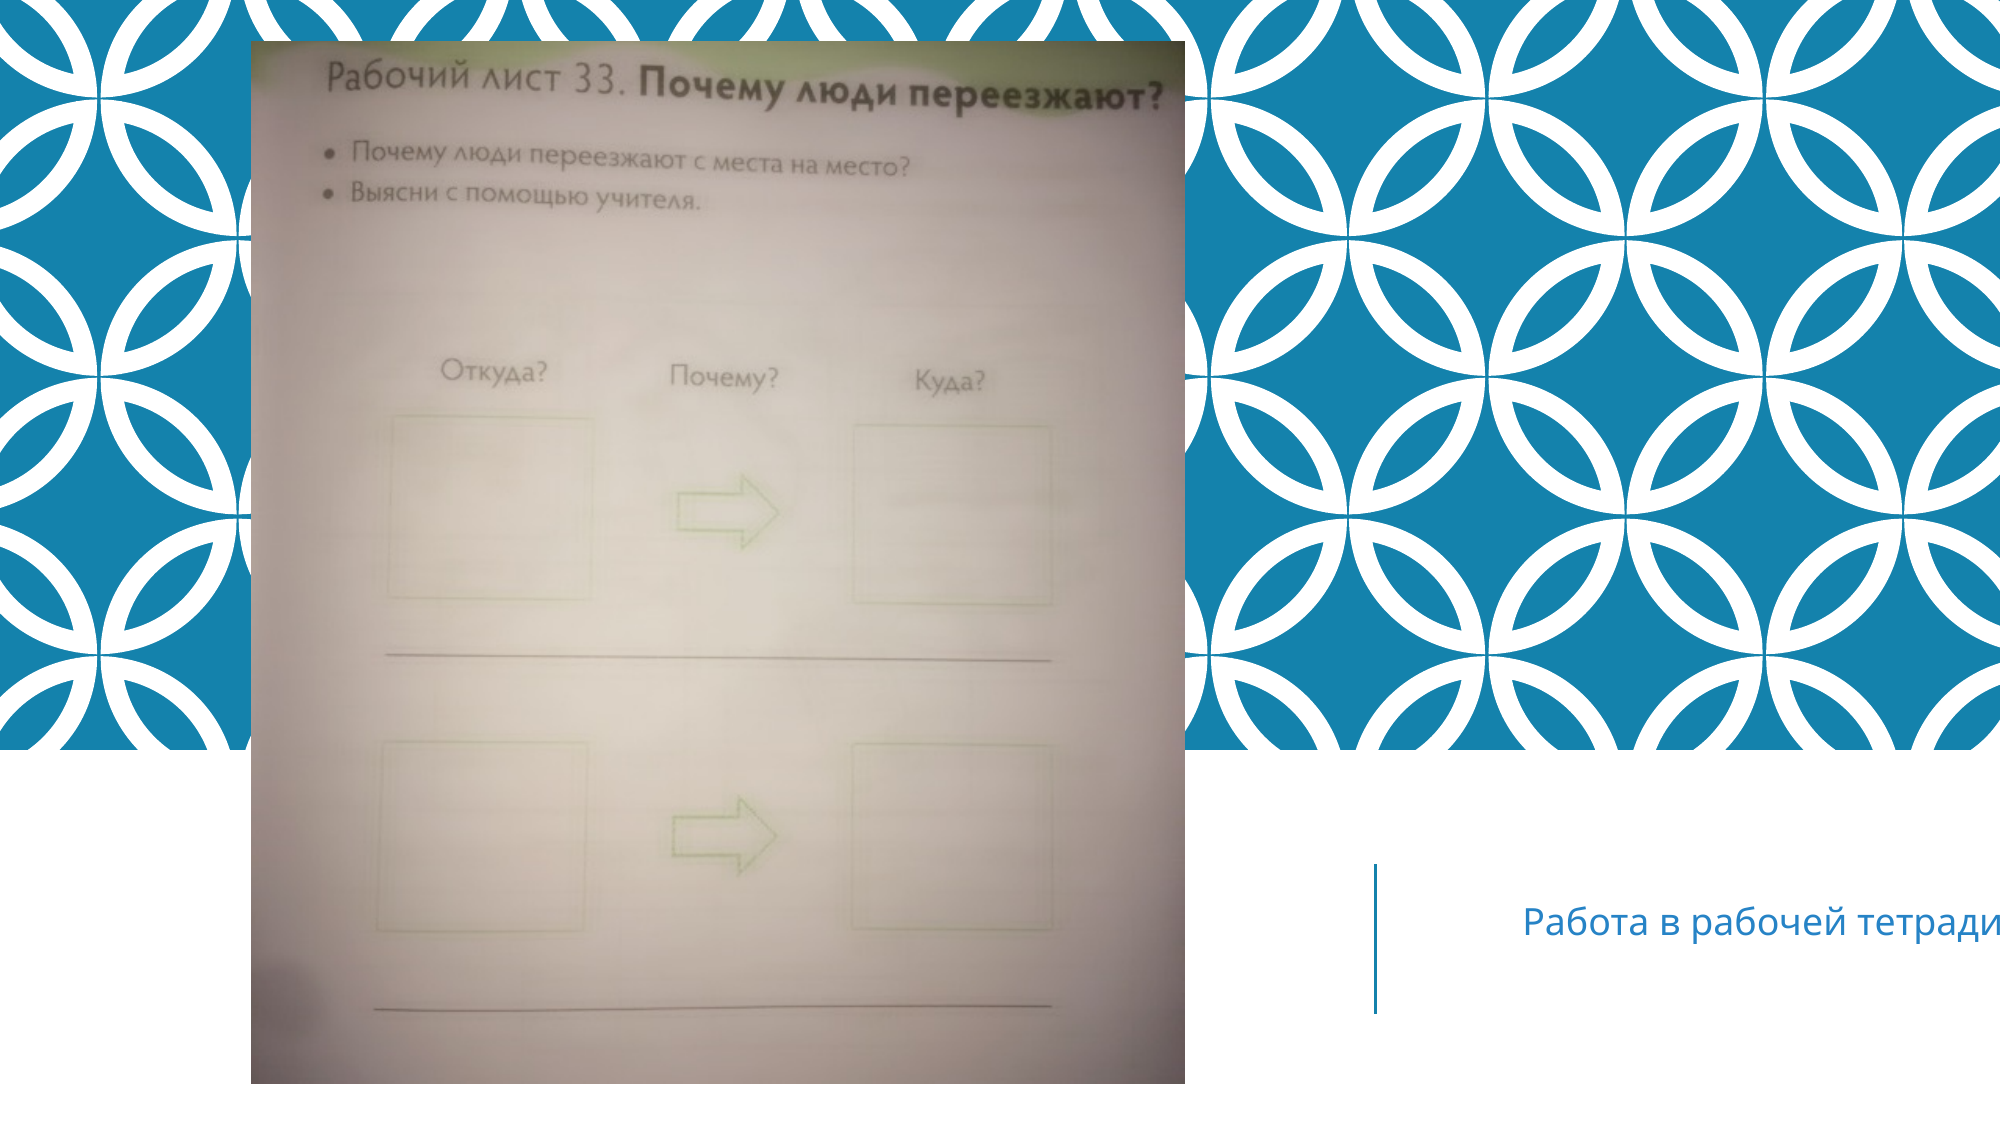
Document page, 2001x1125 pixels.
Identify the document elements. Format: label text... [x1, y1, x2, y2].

subtitle Работа в рабочей тетради [1507, 800, 2000, 1040]
picture [251, 41, 1185, 1084]
